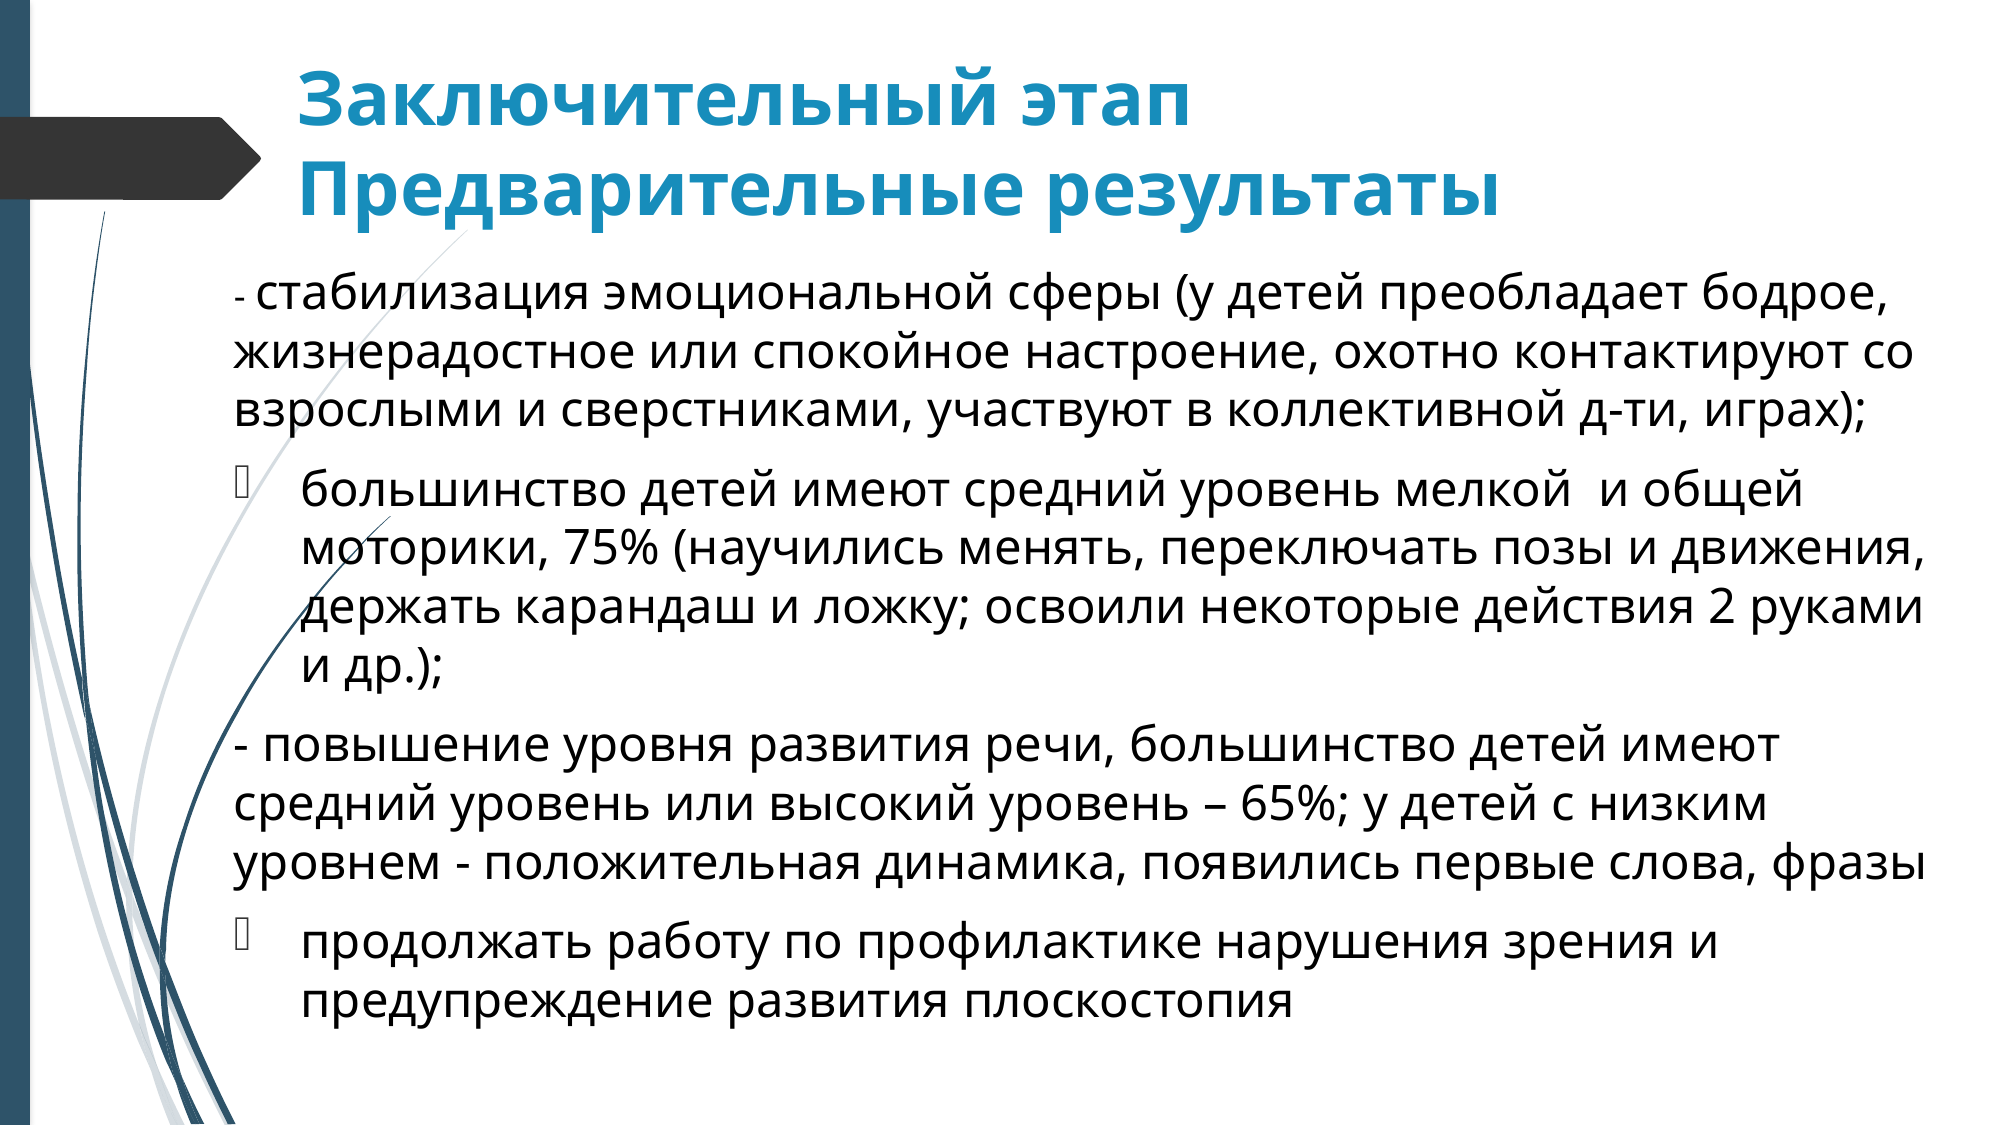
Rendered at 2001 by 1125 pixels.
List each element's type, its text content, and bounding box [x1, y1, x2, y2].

text_box - стабилизация эмоциональной сферы (у детей преобладает бодрое, жизнерадостное или спокойное настроение, охотно контактируют со взрослыми и сверстниками, участвуют в коллективной д-ти, играх); большинство детей имеют средний уровень мелкой и общей моторики, 75% (научились менять, переключать позы и движения, держать карандаш и ложку; освоили некоторые действия 2 руками и др.); - повышение уровня развития речи, большинство детей имеют средний уровень или высокий уровень – 65%; у детей с низким уровнем - положительная динамика, появились первые слова, фразы продолжать работу по профилактике нарушения зрения и предупреждение развития плоскостопия [219, 252, 1977, 1091]
text_box Заключительный этап Предварительные результаты [282, 42, 1744, 252]
